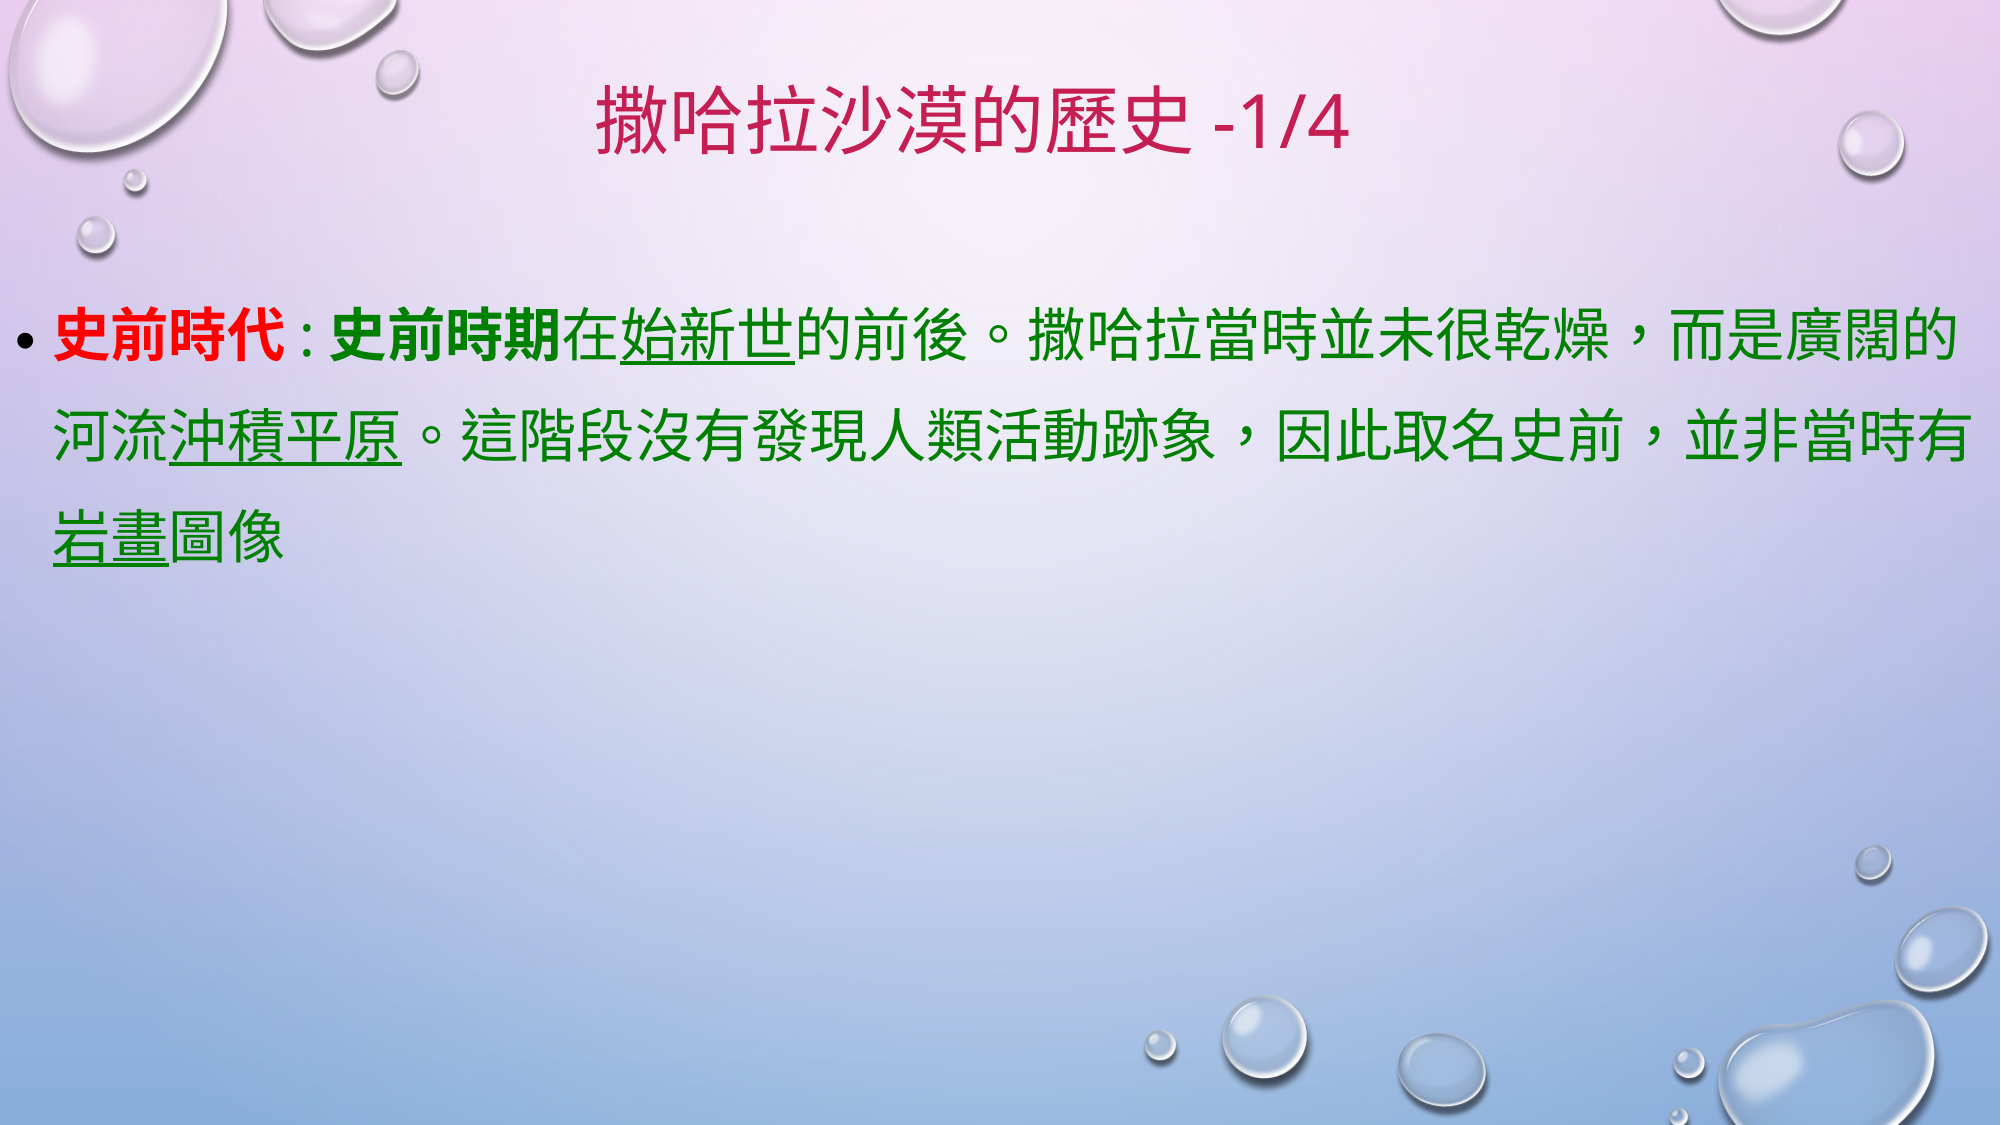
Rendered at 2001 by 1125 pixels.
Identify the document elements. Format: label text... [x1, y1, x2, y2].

list 史前時代:史前時期在始新世的前後。撒哈拉當時並未很乾燥，而是廣闊的河流沖積平原。這階段沒有發現人類活動跡象，因此取名史前，並非當時有岩畫圖像 [0, 273, 2000, 1125]
picture [0, 0, 2000, 273]
title 撒哈拉沙漠的歷史-1/4 [122, 33, 1823, 216]
